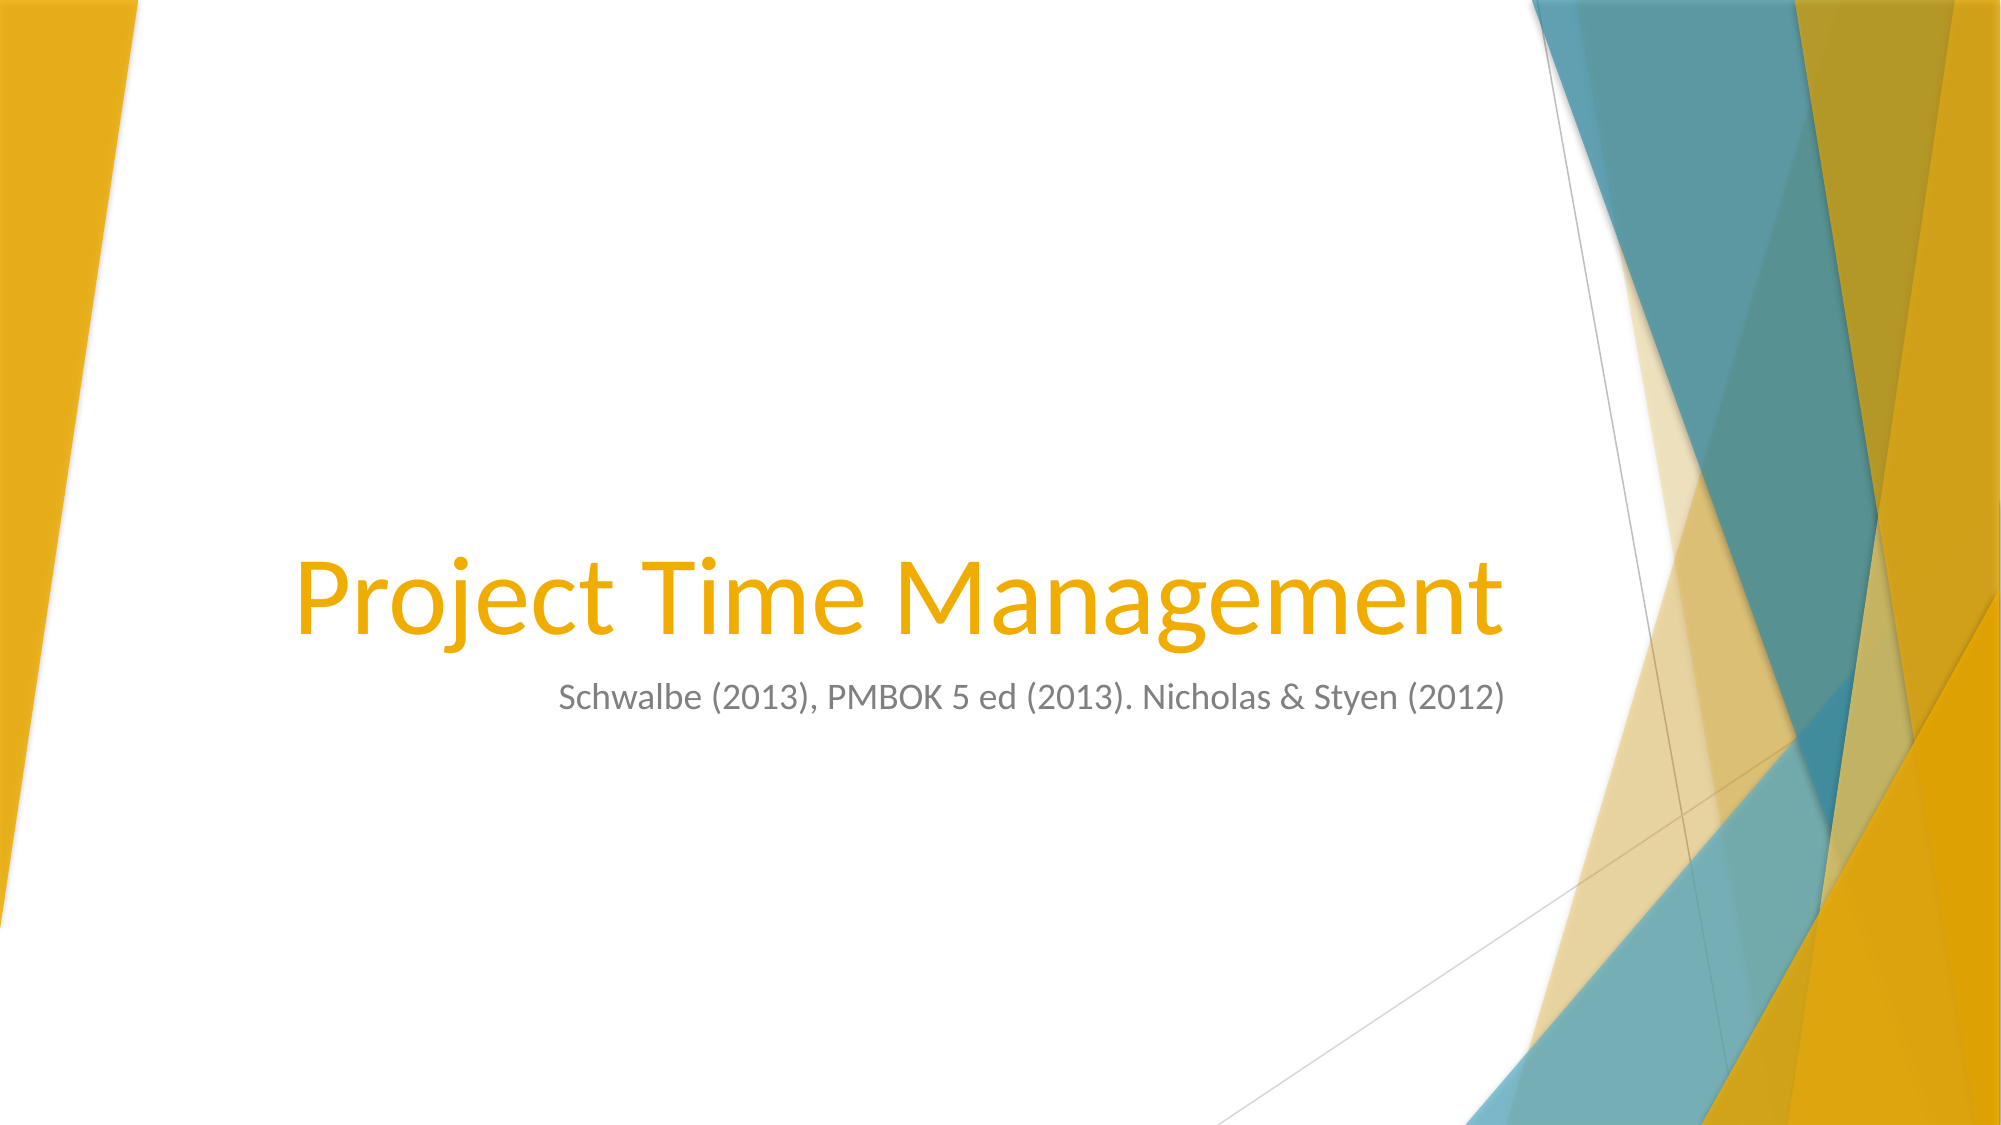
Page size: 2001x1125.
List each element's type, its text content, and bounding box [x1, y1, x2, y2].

title Project Time Management [247, 394, 1522, 664]
subtitle Schwalbe (2013), PMBOK 5 ed (2013). Nicholas & Styen (2012) [247, 664, 1522, 845]
